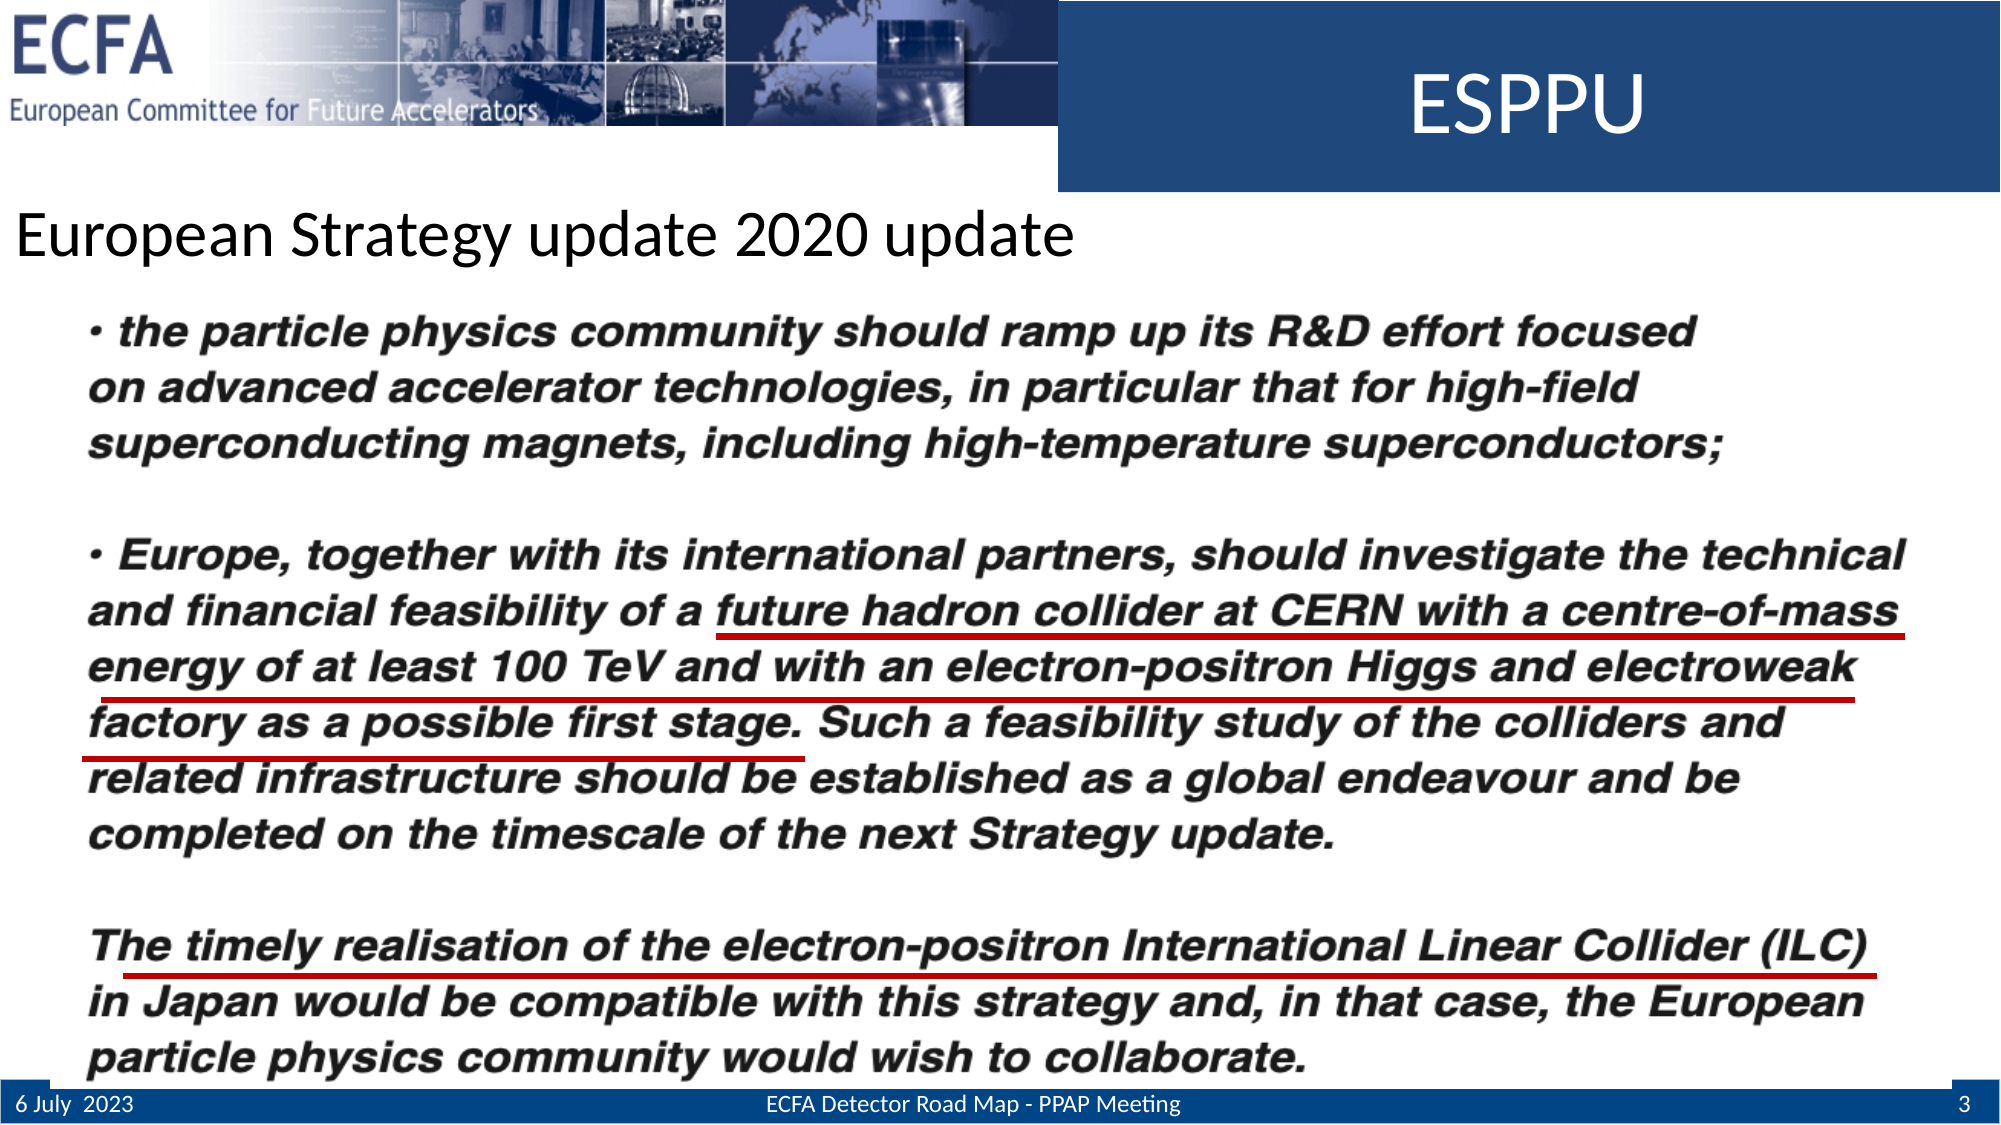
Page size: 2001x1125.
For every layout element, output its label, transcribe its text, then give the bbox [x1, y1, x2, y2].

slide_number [0, 1080, 467, 1125]
list European Strategy update 2020 update [0, 182, 1504, 293]
title ESPPU [1058, 1, 2000, 193]
picture [50, 291, 1953, 1090]
footer ECFA Detector Road Map - PPAP Meeting [657, 1101, 1291, 1124]
picture [0, 0, 1059, 126]
slide_number 3 [1519, 1080, 1986, 1124]
